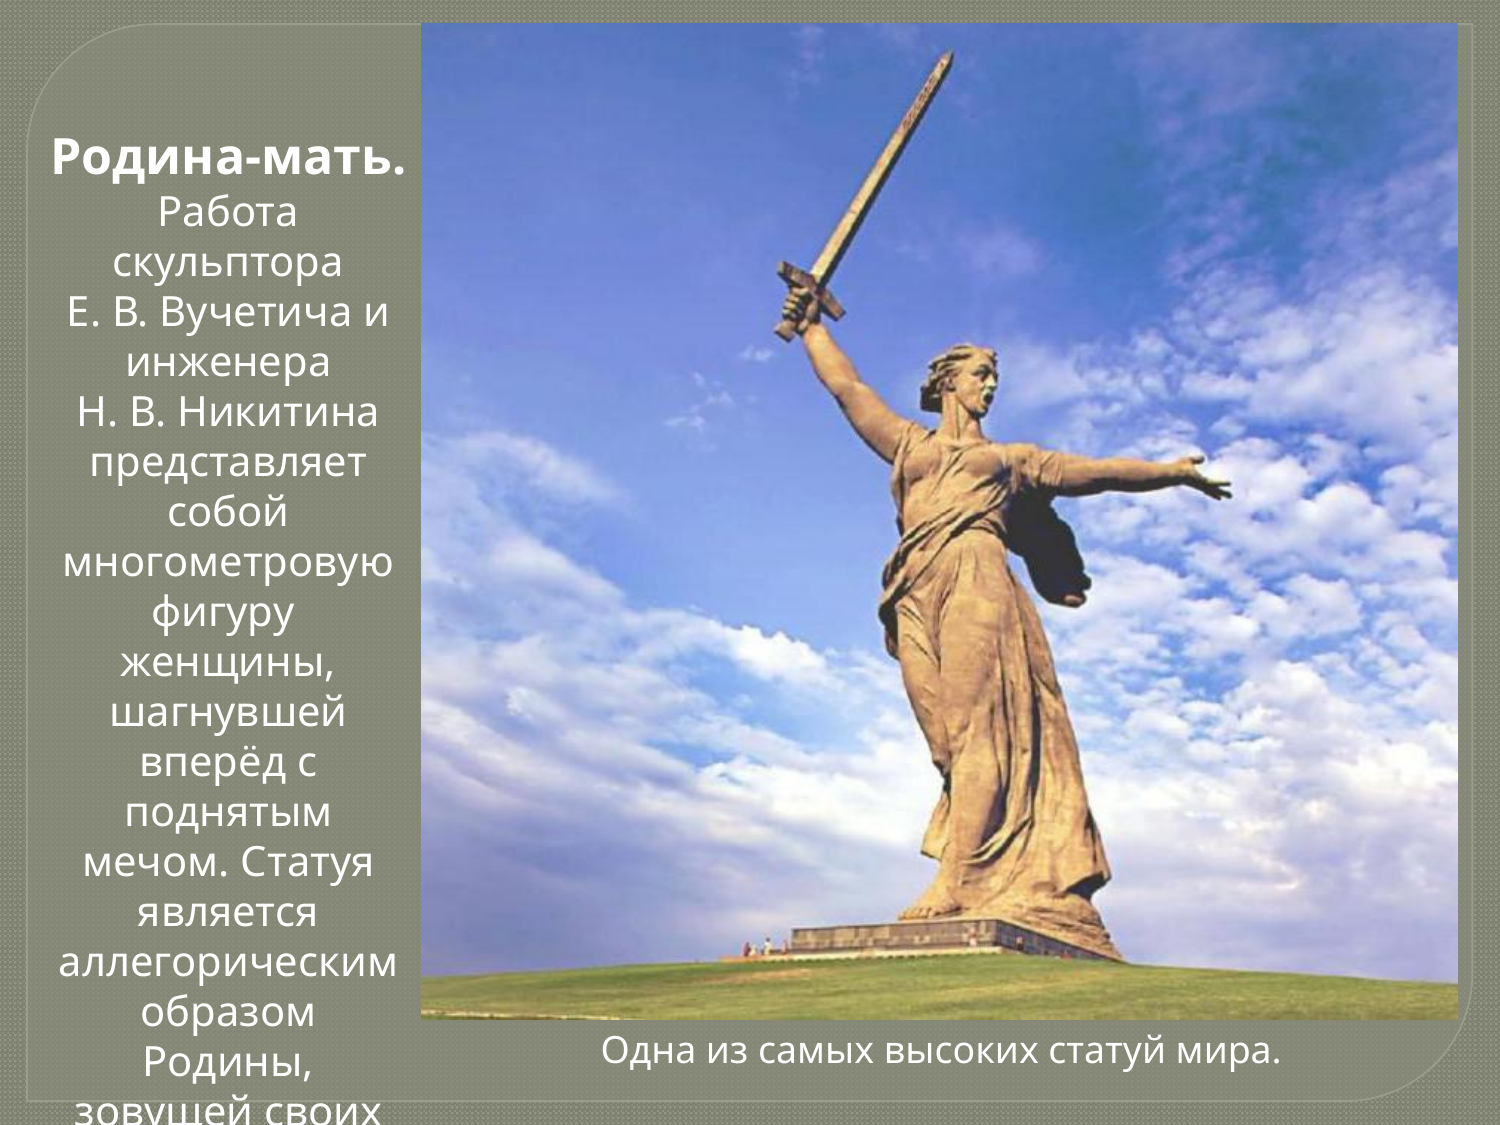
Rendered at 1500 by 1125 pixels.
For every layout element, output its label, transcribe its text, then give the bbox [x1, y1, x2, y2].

picture [421, 23, 1458, 1020]
text_box Одна из самых высоких статуй мира. [585, 1032, 1372, 1124]
text_box Родина-мать. Работа скульптора Е. В. Вучетича и инженера Н. В. Никитина представляет собой многометровую фигуру женщины, шагнувшей вперёд с поднятым мечом. Статуя является аллегорическим образом Родины, зовущей своих сыновей на битву с врагом. [35, 117, 422, 1125]
